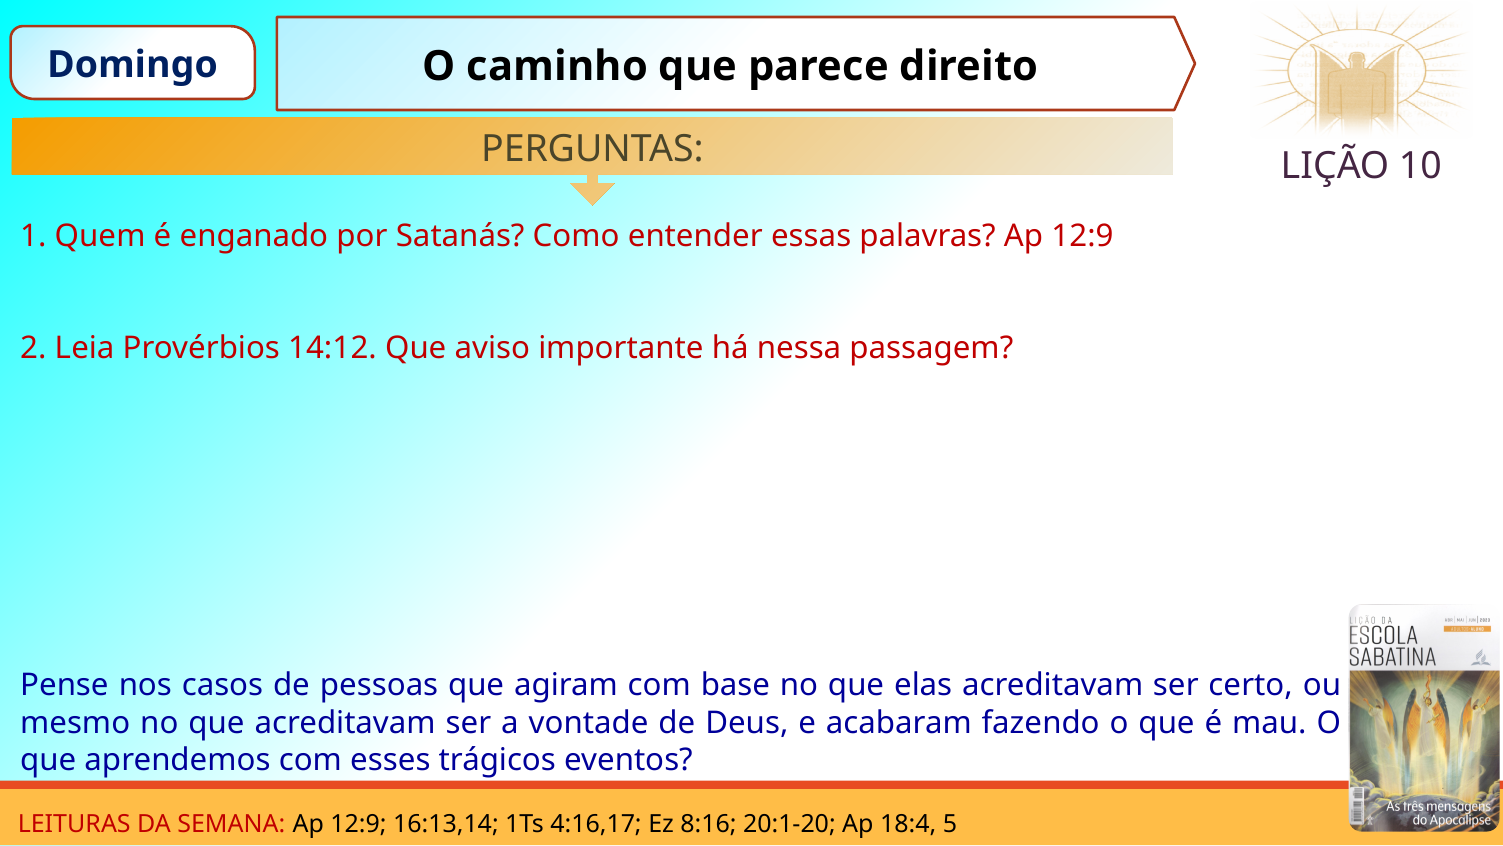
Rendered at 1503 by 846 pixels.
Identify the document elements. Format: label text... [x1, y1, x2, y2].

picture [1248, 0, 1474, 141]
text_box Domingo [9, 24, 257, 101]
text_box LIÇÃO 10 [1265, 148, 1458, 194]
text_box 1. Quem é enganado por Satanás? Como entender essas palavras? Ap 12:9 2. Leia Provérbios 14:12. Que aviso importante há nessa passagem? Pense nos casos de pessoas que agiram com base no que elas acreditavam ser certo, ou mesmo no que acreditavam ser a vontade de Deus, e acabaram fazendo o que é mau. O que aprendemos com esses trágicos eventos? [5, 207, 1358, 785]
picture [1348, 603, 1501, 833]
text_box LEITURAS DA SEMANA: Ap 12:9; 16:13,14; 1Ts 4:16,17; Ez 8:16; 20:1-20; Ap 18:4, 5 [3, 799, 1421, 845]
text_box O caminho que parece direito [275, 15, 1197, 112]
text_box PERGUNTAS: [10, 116, 1174, 207]
